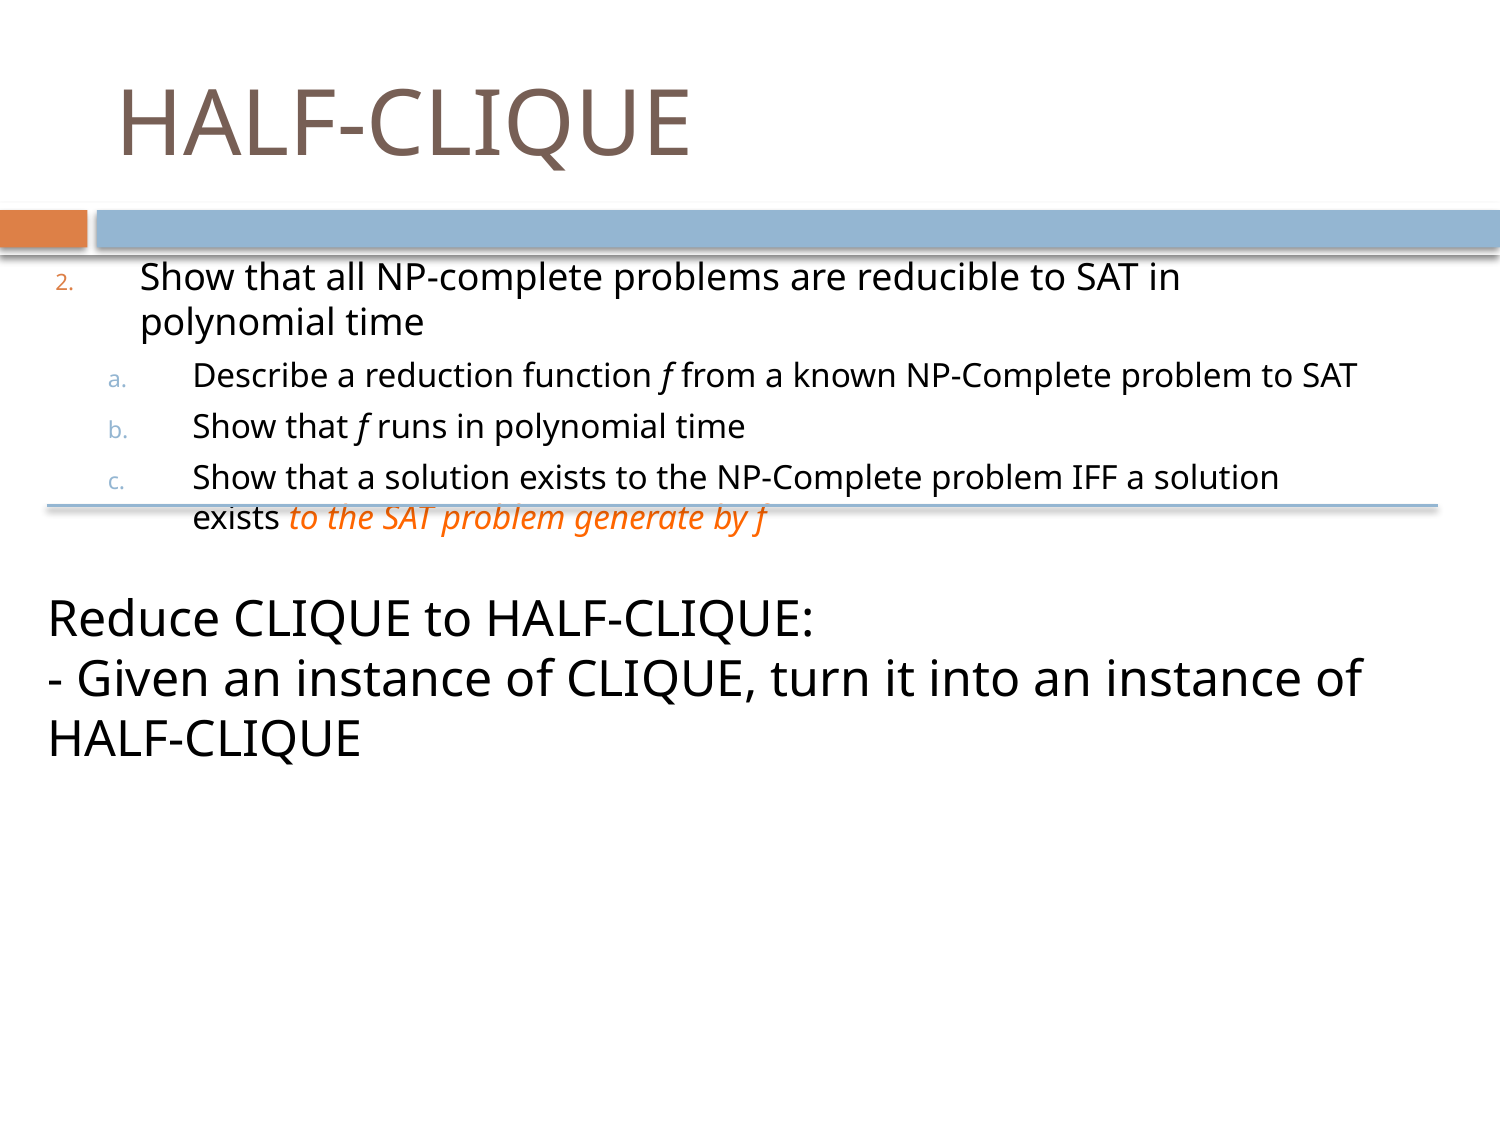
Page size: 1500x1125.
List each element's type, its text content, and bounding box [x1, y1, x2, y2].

title HALF-CLIQUE [100, 37, 1438, 200]
text_box Reduce CLIQUE to HALF-CLIQUE: - Given an instance of CLIQUE, turn it into an instance of HALF-CLIQUE [33, 579, 1498, 774]
text_box Show that all NP-complete problems are reducible to SAT in polynomial time Describe a reduction function f from a known NP-Complete problem to SAT Show that f runs in polynomial time Show that a solution exists to the NP-Complete problem IFF a solution exists to the SAT problem generate by f [40, 185, 1379, 579]
